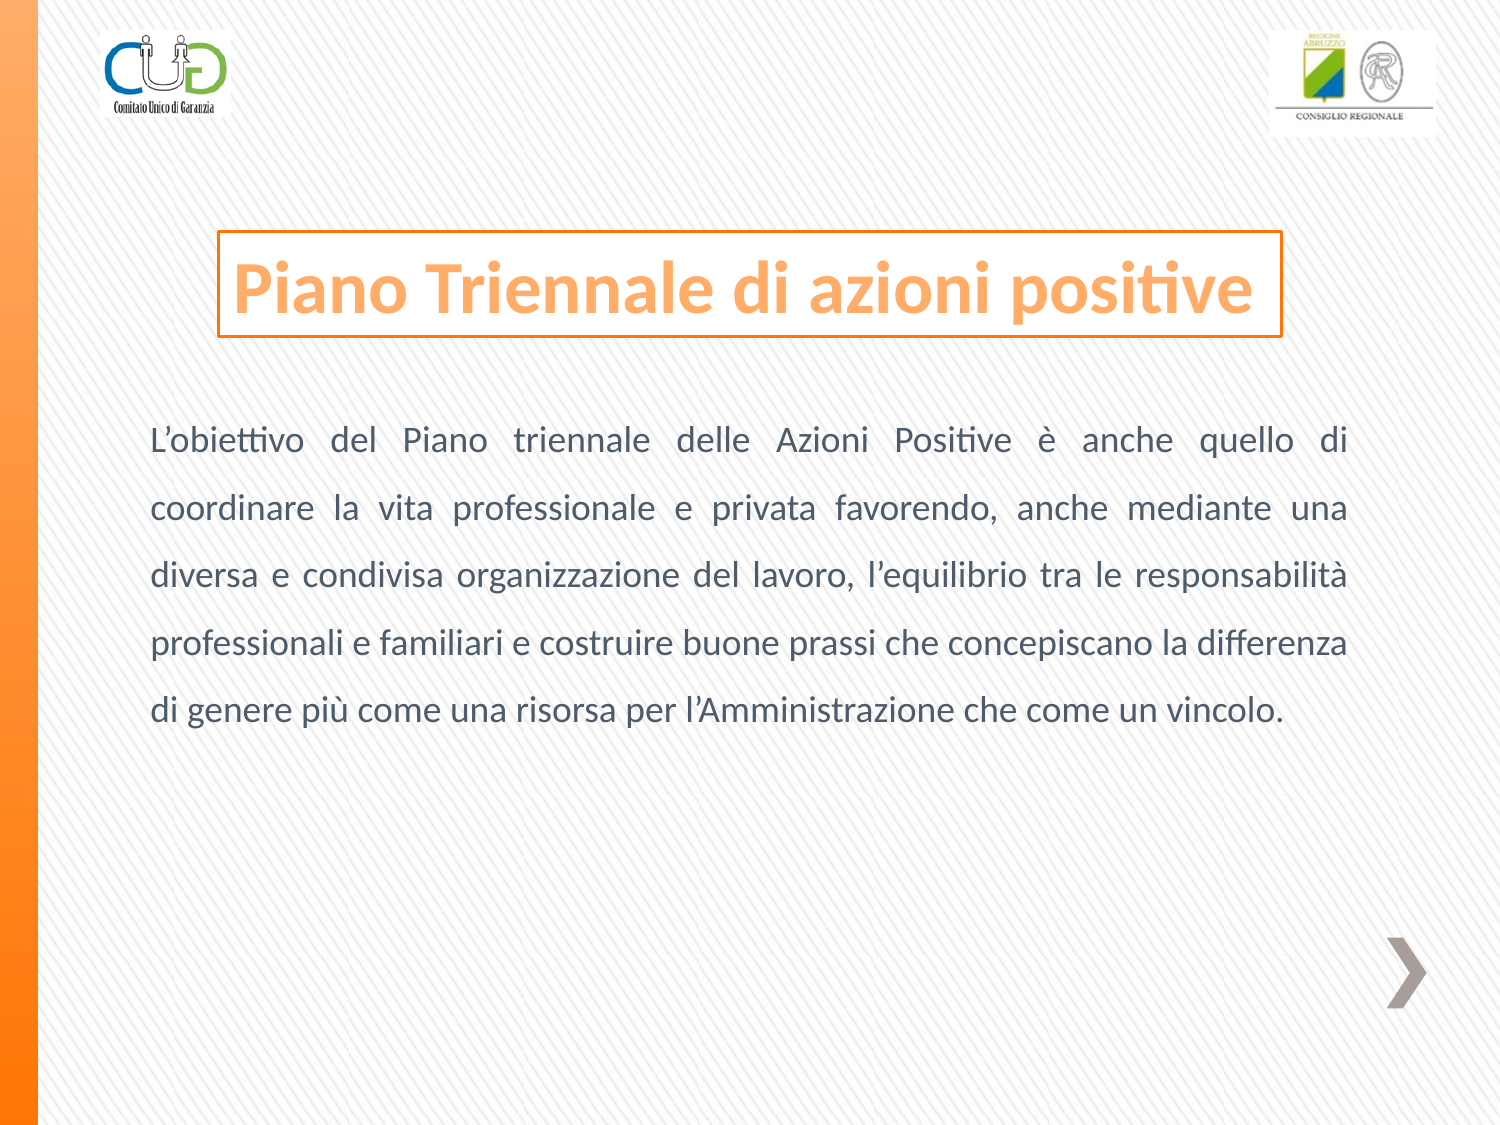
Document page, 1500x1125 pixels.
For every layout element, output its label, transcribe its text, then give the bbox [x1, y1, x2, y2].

text_box L’obiettivo del Piano triennale delle Azioni Positive è anche quello di coordinare la vita professionale e privata favorendo, anche mediante una diversa e condivisa organizzazione del lavoro, l’equilibrio tra le responsabilità professionali e familiari e costruire buone prassi che concepiscano la differenza di genere più come una risorsa per l’Amministrazione che come un vincolo. [135, 385, 1365, 738]
picture [1269, 30, 1436, 138]
picture [100, 30, 231, 117]
text_box Piano Triennale di azioni positive [217, 230, 1283, 338]
